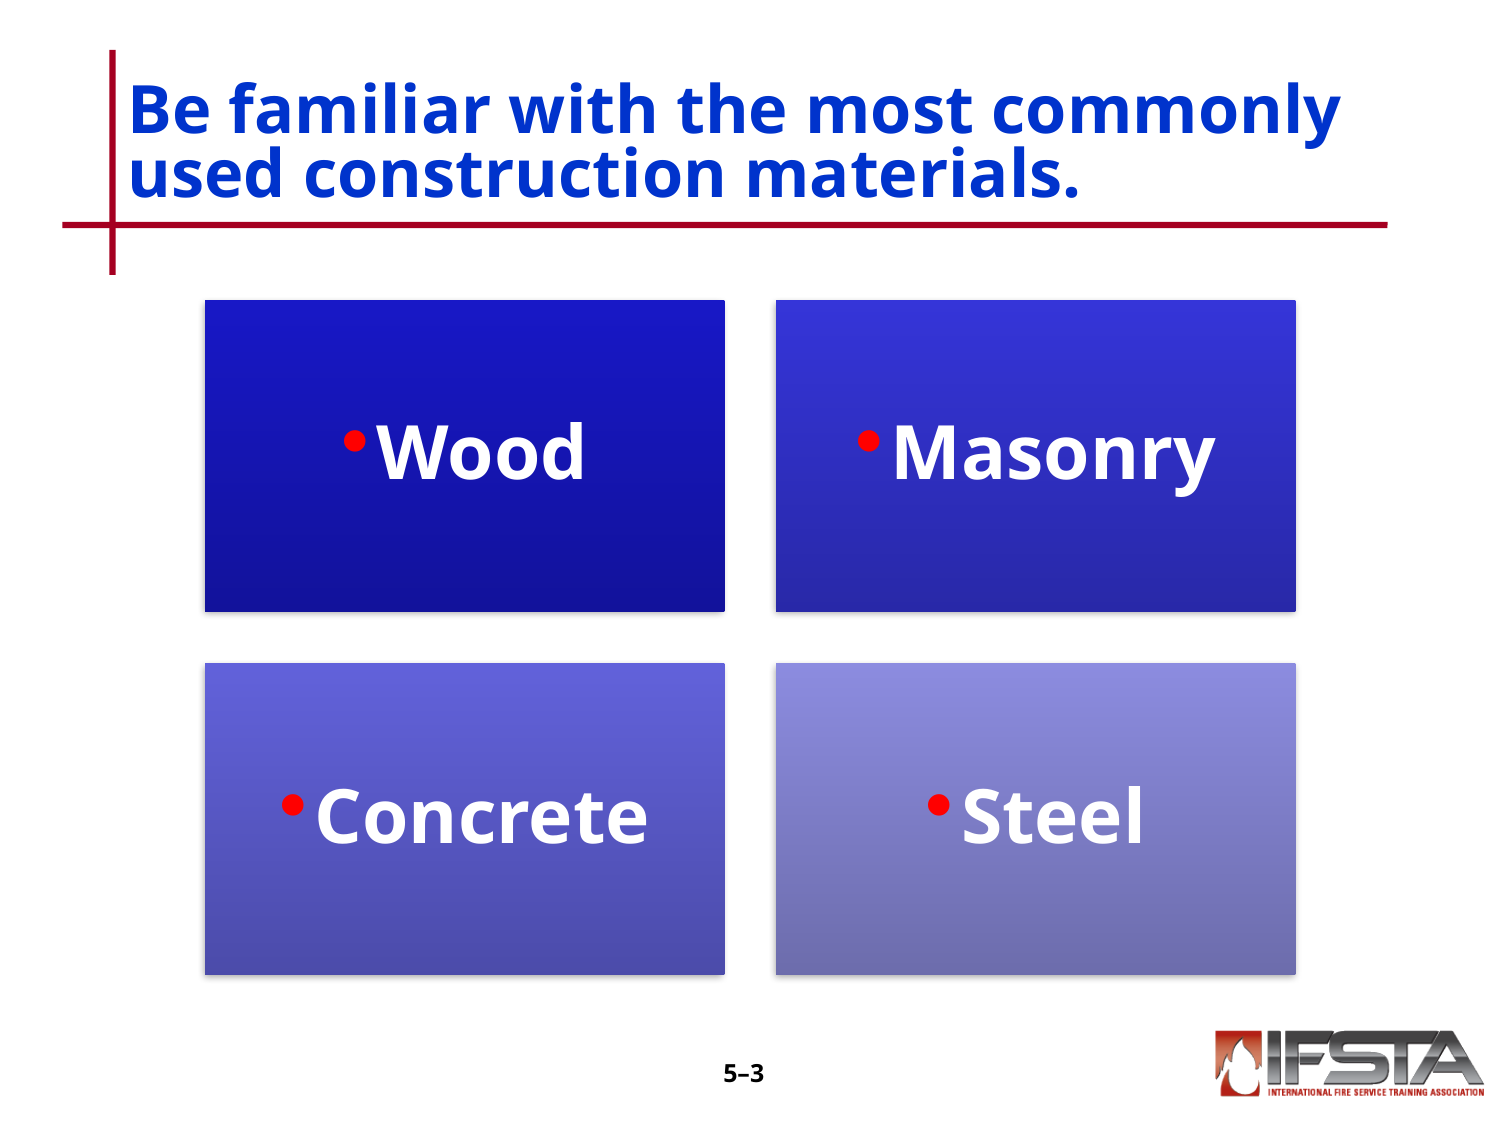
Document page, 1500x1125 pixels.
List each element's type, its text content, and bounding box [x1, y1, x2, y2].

slide_number 5–2 [587, 1050, 900, 1125]
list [112, 299, 1388, 976]
title Be familiar with the most commonly used construction materials. [112, 75, 1388, 225]
picture [1215, 1030, 1485, 1099]
